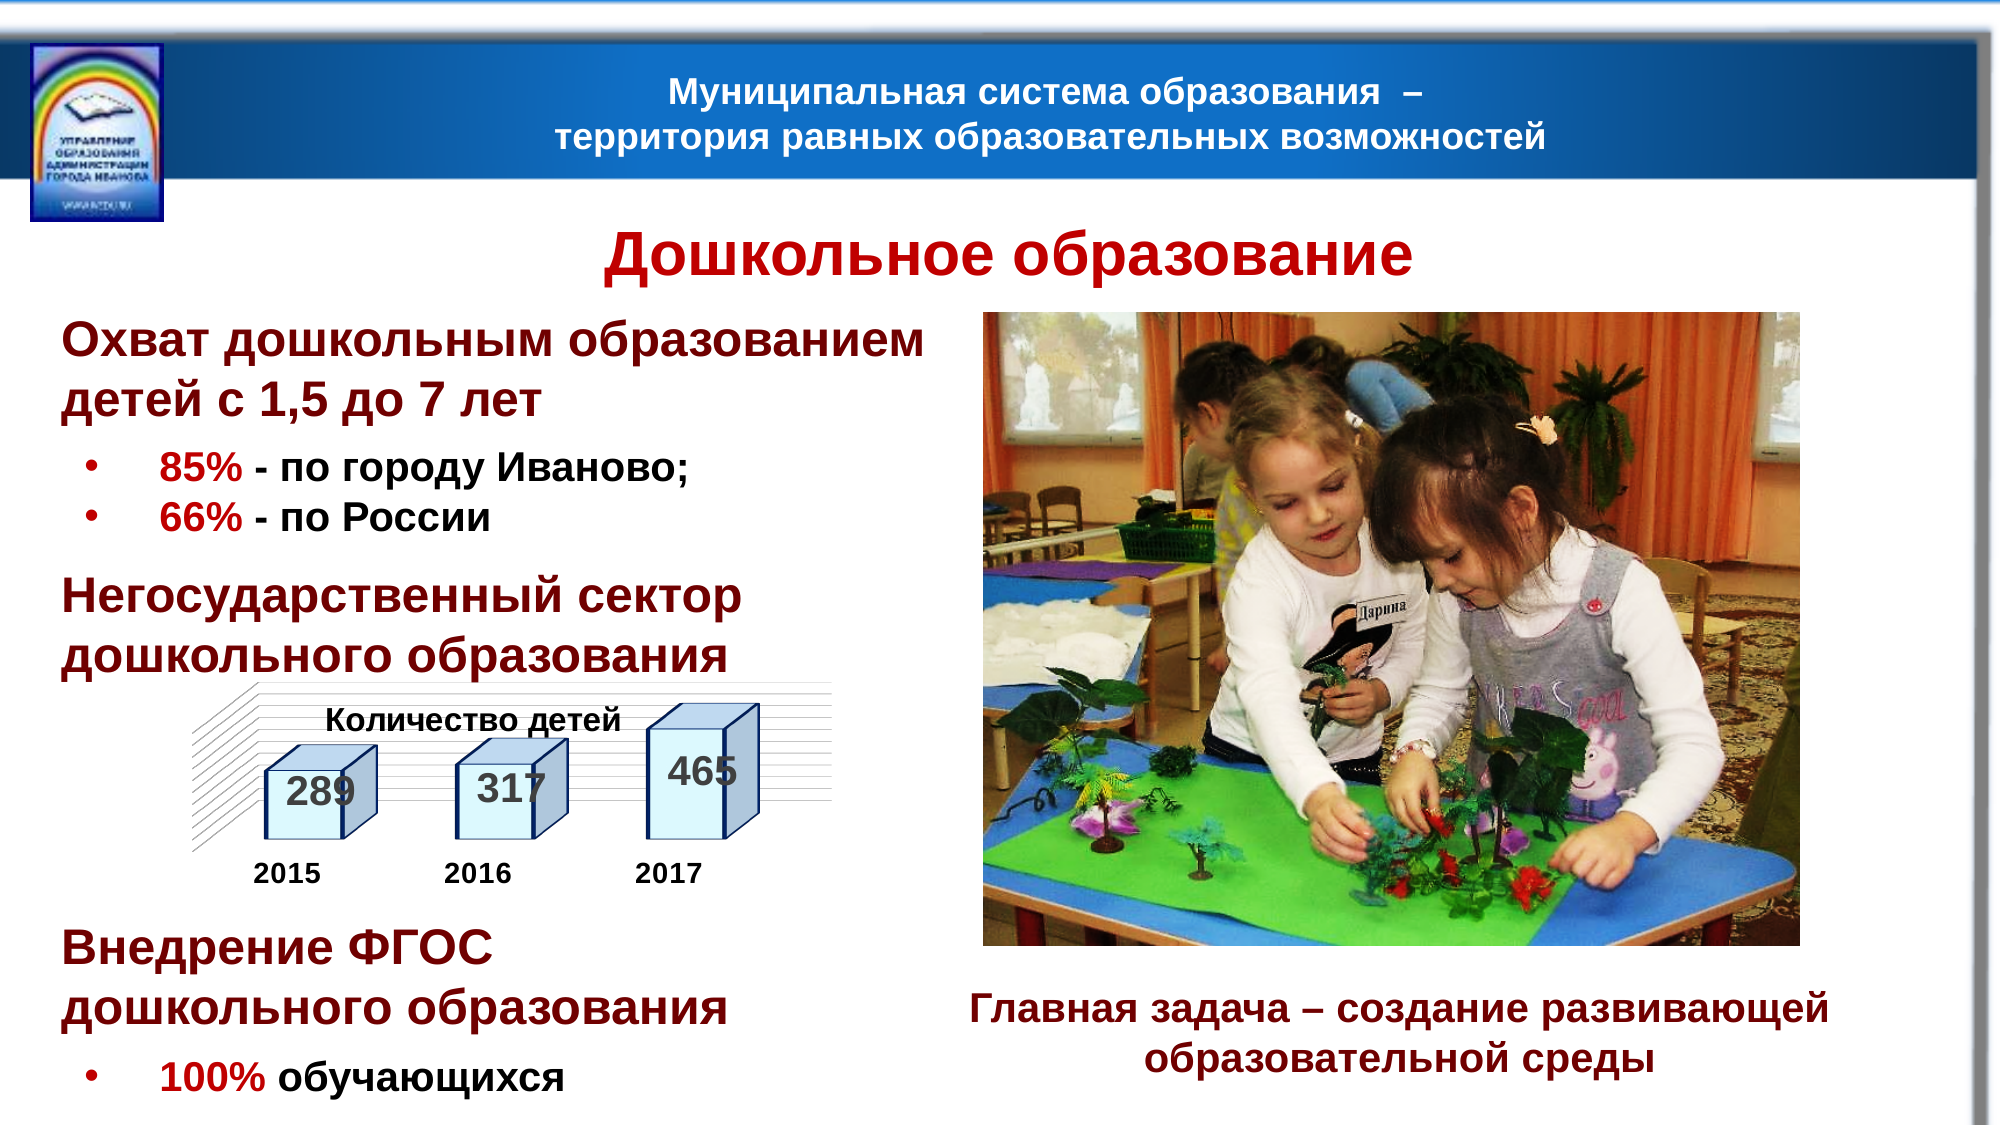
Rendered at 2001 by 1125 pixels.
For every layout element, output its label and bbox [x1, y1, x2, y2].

picture [0, 0, 2000, 1125]
chart [0, 678, 984, 900]
